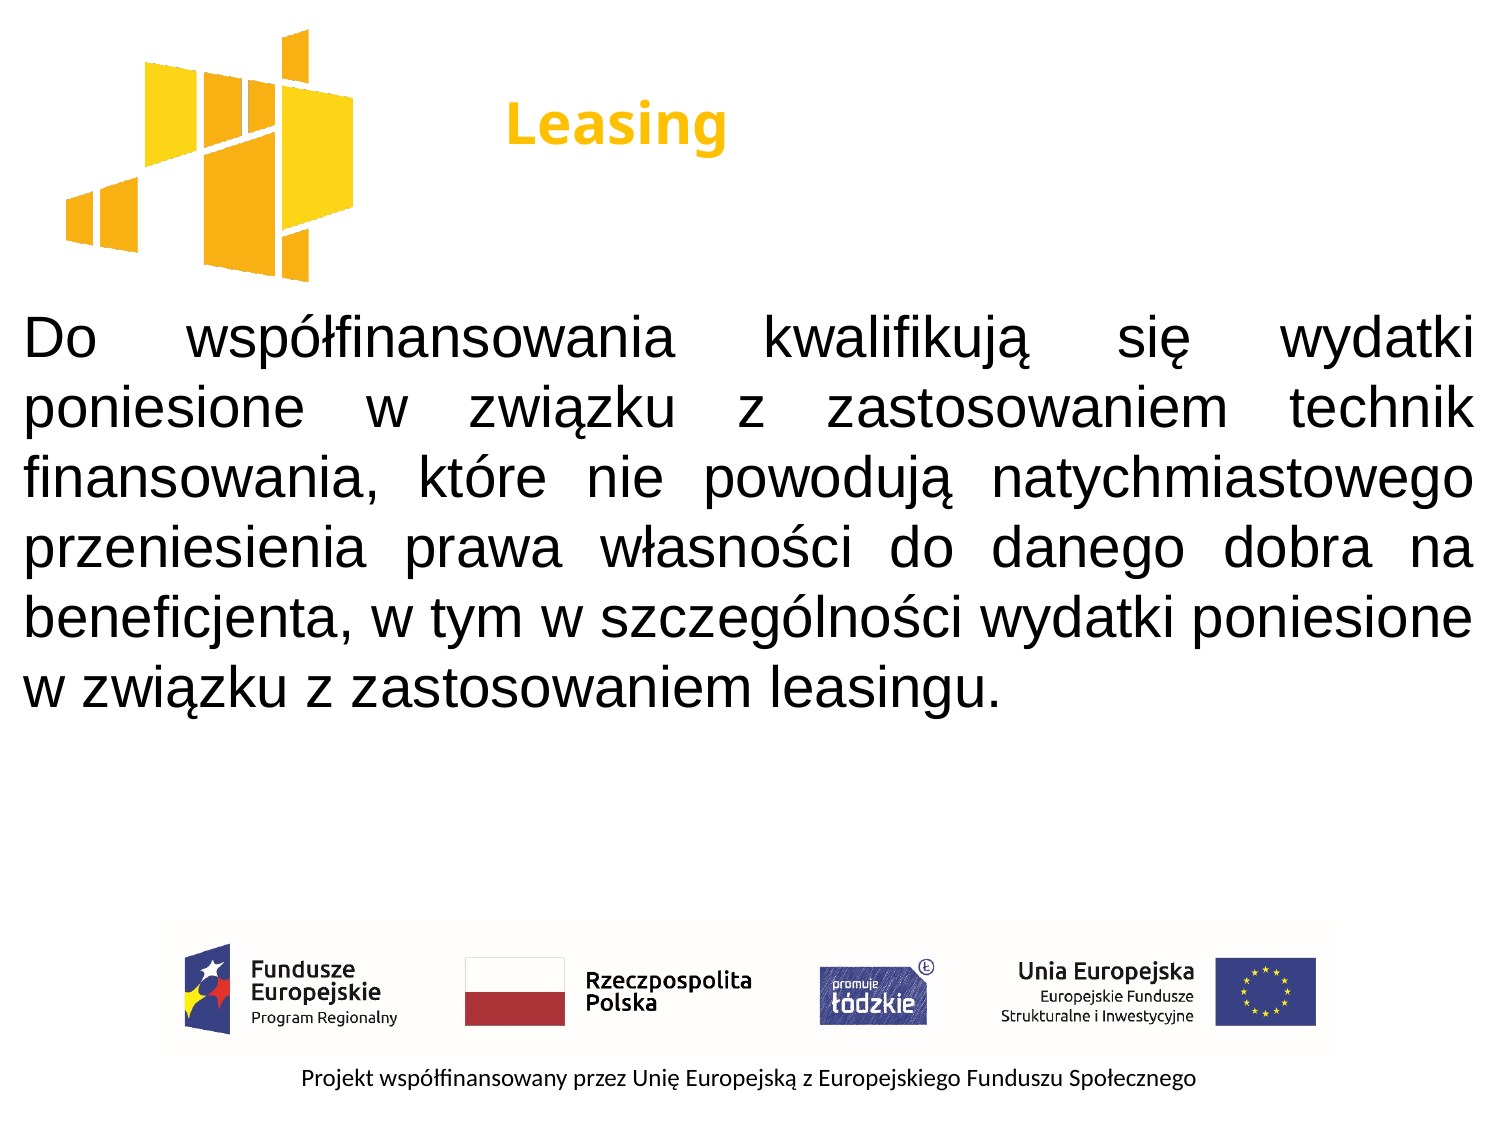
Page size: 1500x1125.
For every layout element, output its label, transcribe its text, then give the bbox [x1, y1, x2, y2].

text_box Do współfinansowania kwalifikują się wydatki poniesione w związku z zastosowaniem technik finansowania, które nie powodują natychmiastowego przeniesienia prawa własności do danego dobra na beneficjenta, w tym w szczególności wydatki poniesione w związku z zastosowaniem leasingu. [8, 292, 1492, 444]
text_box Leasing [490, 78, 1500, 236]
text_box [40, 444, 1464, 1079]
picture [65, 28, 354, 282]
